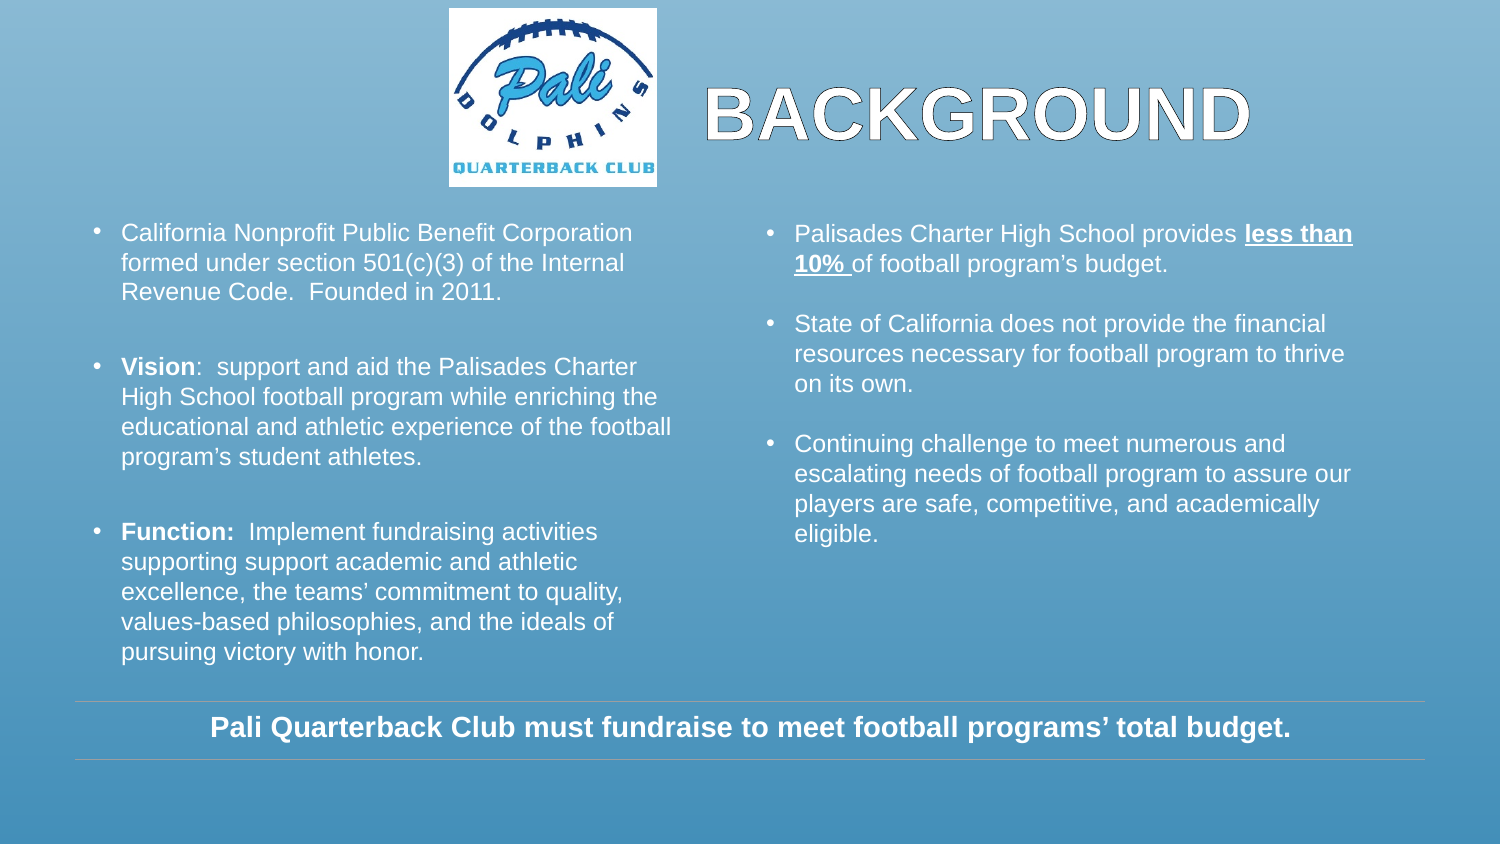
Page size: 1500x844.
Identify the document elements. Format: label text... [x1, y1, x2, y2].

text_box Pali Quarterback Club must fundraise to meet football programs’ total budget. [75, 701, 1428, 787]
text_box BACKGROUND [687, 64, 1288, 155]
text_box Palisades Charter High School provides less than 10% of football program’s budget. State of California does not provide the financial resources necessary for football program to thrive on its own. Continuing challenge to meet numerous and escalating needs of football program to assure our players are safe, competitive, and academically eligible. [751, 210, 1376, 555]
picture [449, 8, 657, 187]
text_box California Nonprofit Public Benefit Corporation formed under section 501(c)(3) of the Internal Revenue Code. Founded in 2011. Vision: support and aid the Palisades Charter High School football program while enriching the educational and athletic experience of the football program’s student athletes. Function: Implement fundraising activities supporting support academic and athletic excellence, the teams’ commitment to quality, values-based philosophies, and the ideals of pursuing victory with honor. [78, 208, 702, 673]
